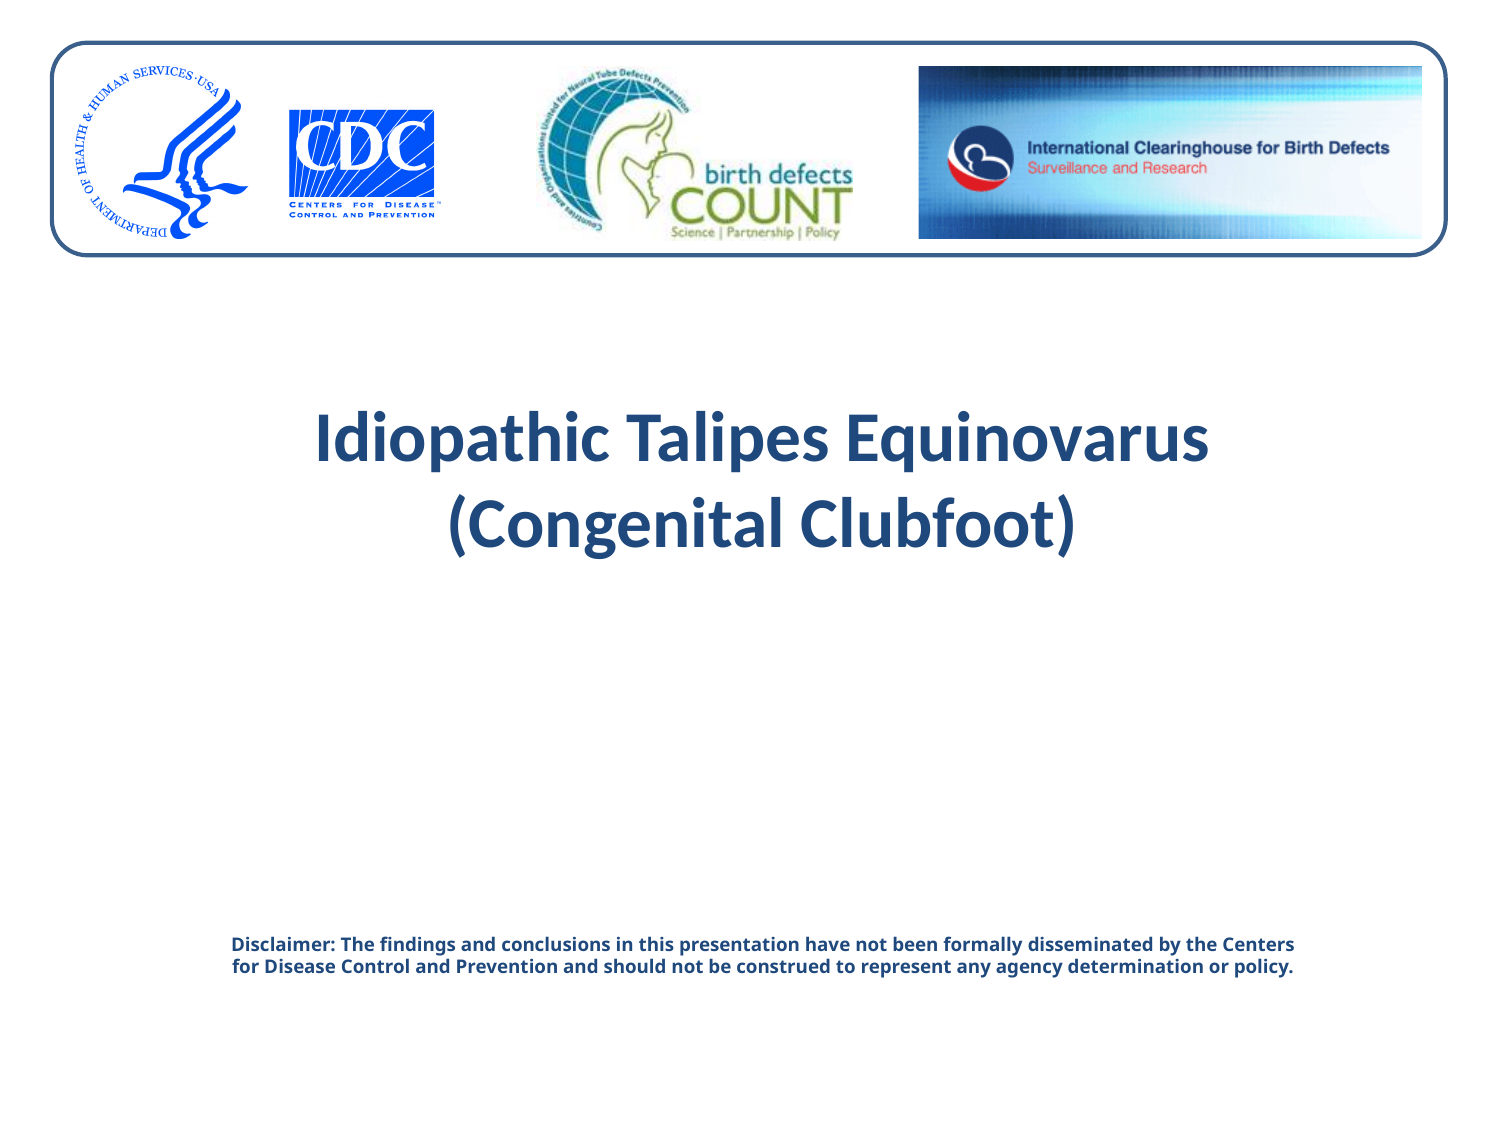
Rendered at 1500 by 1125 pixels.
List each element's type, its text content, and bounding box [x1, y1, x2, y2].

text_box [51, 42, 1446, 256]
title Idiopathic Talipes Equinovarus (Congenital Clubfoot) [87, 381, 1438, 570]
text_box Disclaimer: The findings and conclusions in this presentation have not been formally disseminated by the Centers for Disease Control and Prevention and should not be construed to represent any agency determination or policy. [212, 924, 1313, 1000]
